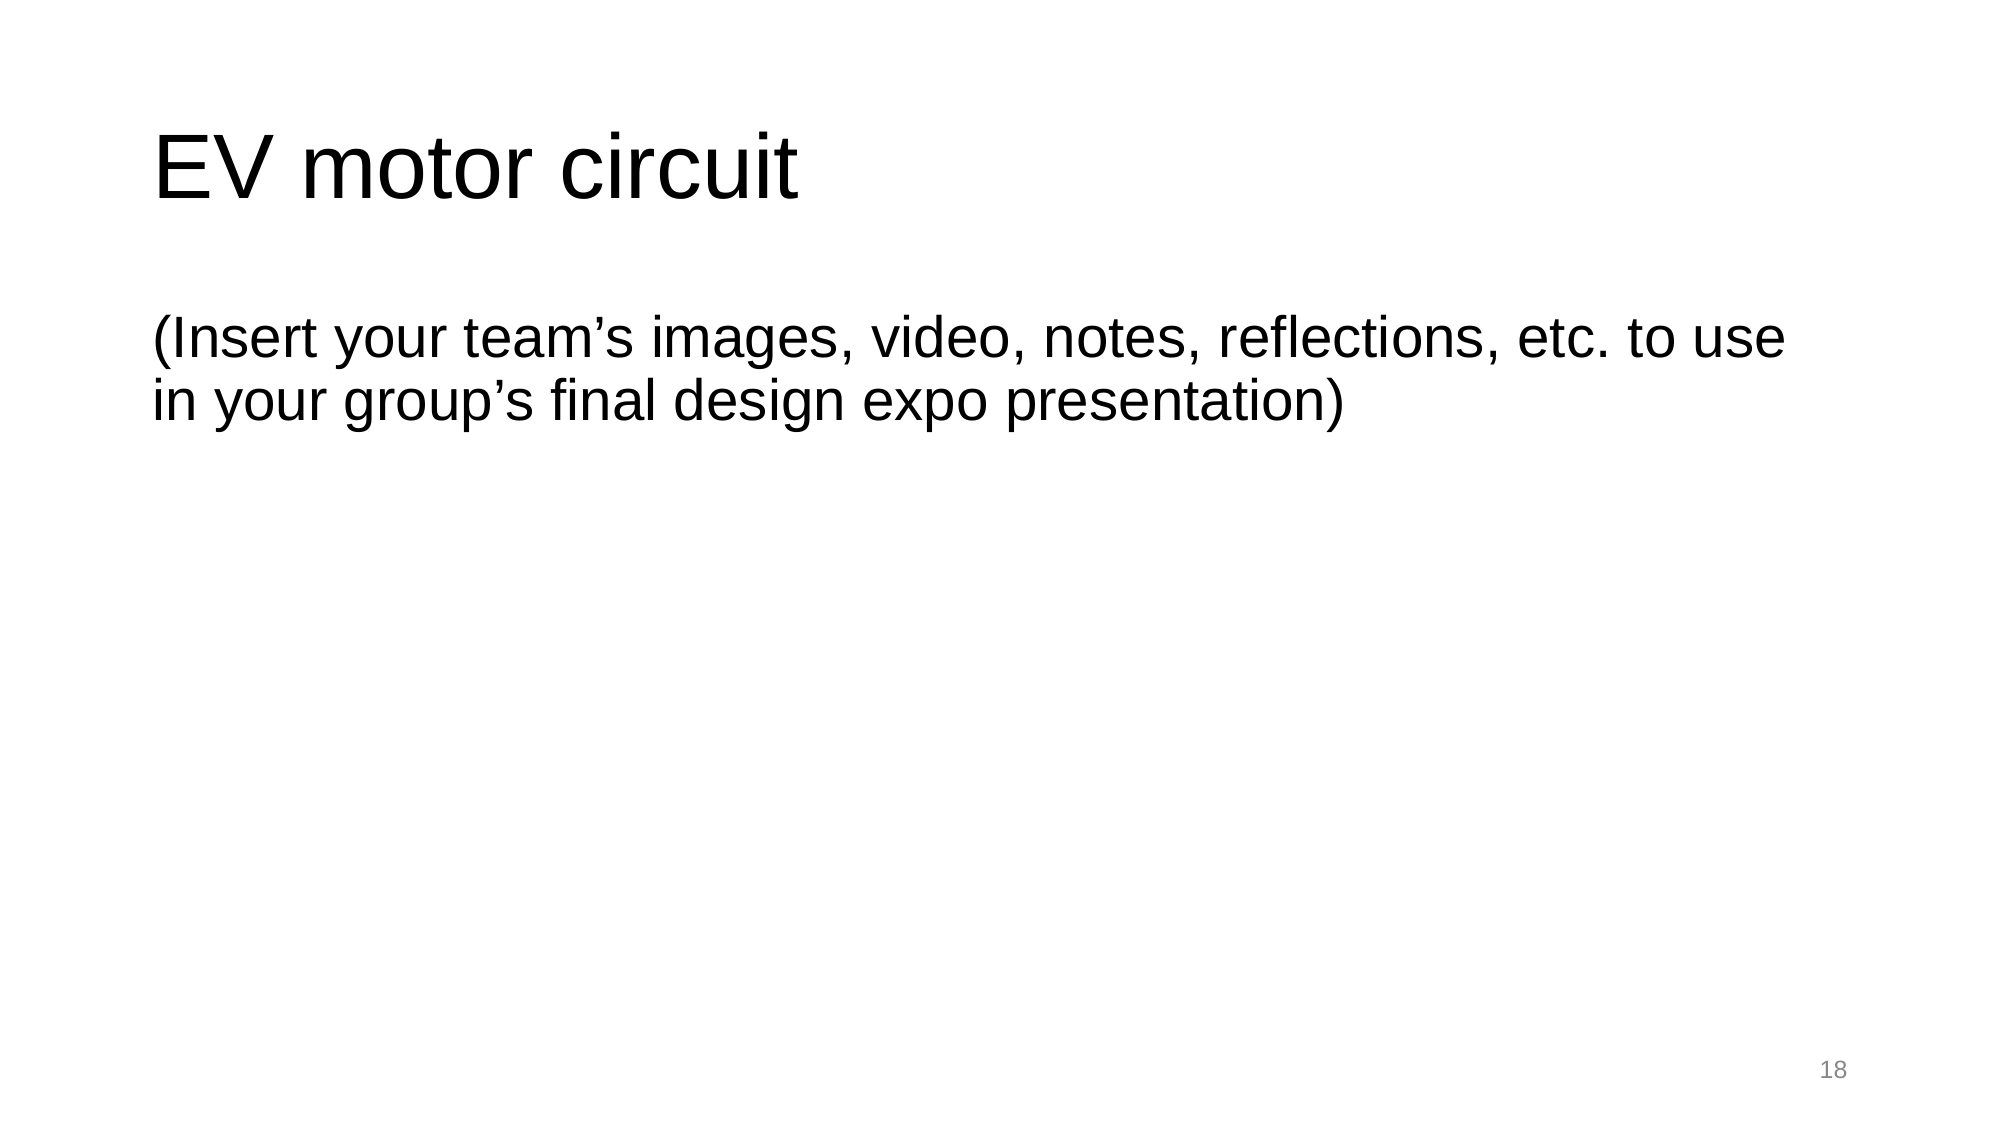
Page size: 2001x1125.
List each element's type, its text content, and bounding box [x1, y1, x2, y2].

slide_number ‹#› [1791, 1038, 1863, 1099]
title EV motor circuit [137, 59, 1863, 278]
list (Insert your team’s images, video, notes, reflections, etc. to use in your group’s final design expo presentation) [137, 299, 1863, 1014]
